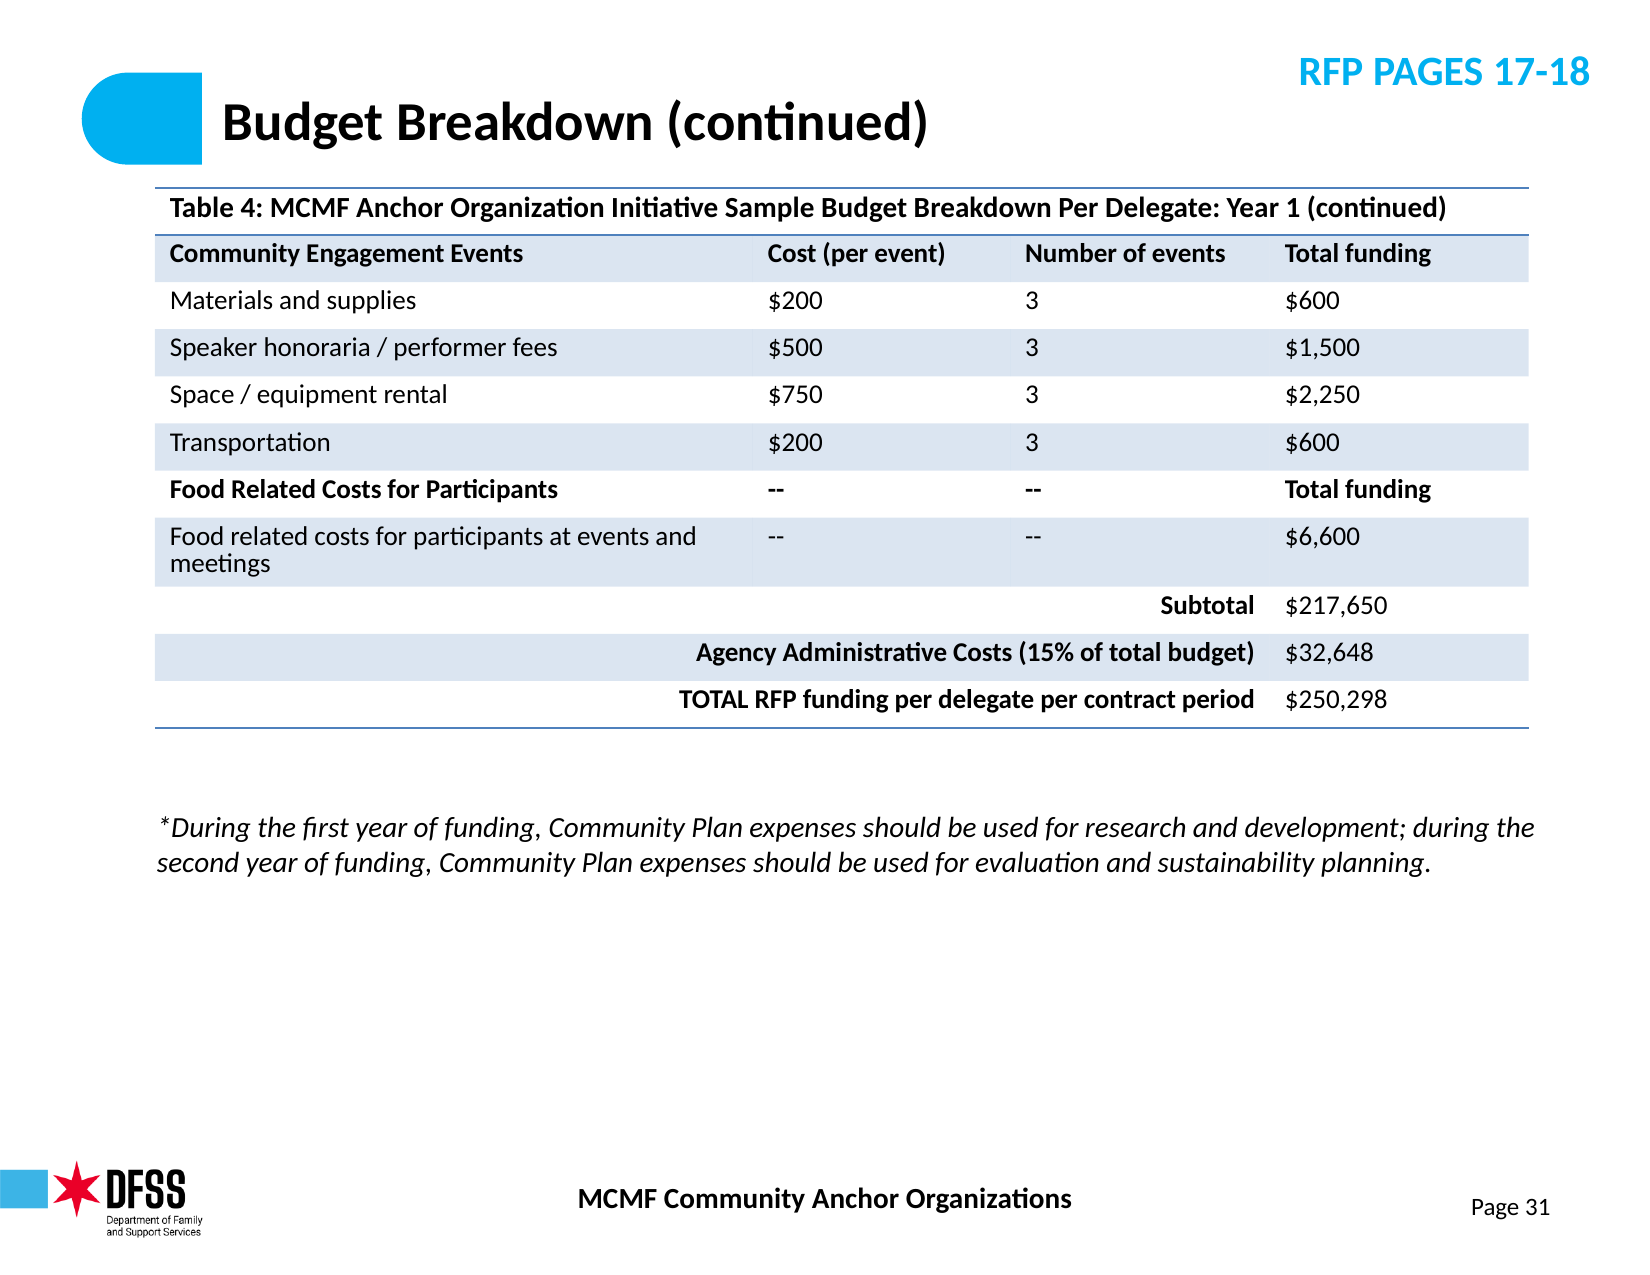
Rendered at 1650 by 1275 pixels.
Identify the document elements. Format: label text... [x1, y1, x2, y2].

table_cell 3 [1010, 423, 1270, 471]
table_cell Food related costs for participants at events and meetings [155, 518, 753, 587]
table_cell Transportation [155, 423, 753, 471]
table_cell Cost (per event) [753, 236, 1010, 282]
table_cell $6,600 [1270, 518, 1529, 587]
title Budget Breakdown (continued) [206, 76, 1568, 160]
table_cell TOTAL RFP funding per delegate per contract period [155, 681, 1270, 727]
table_cell $600 [1270, 423, 1529, 471]
table_cell -- [1010, 518, 1270, 587]
table_cell $217,650 [1270, 587, 1529, 634]
table_cell Agency Administrative Costs (15% of total budget) [155, 634, 1270, 681]
table_cell $200 [753, 423, 1010, 471]
table_cell Space / equipment rental [155, 376, 753, 423]
table_header Table 4: MCMF Anchor Organization Initiative Sample Budget Breakdown Per Delegate: Year 1 (continued) [155, 189, 1529, 234]
table_cell Subtotal [155, 587, 1270, 634]
table_cell $32,648 [1270, 634, 1529, 681]
table_cell $200 [753, 282, 1010, 329]
table_cell $250,298 [1270, 681, 1529, 727]
table_cell $600 [1270, 282, 1529, 329]
table_cell $2,250 [1270, 376, 1529, 423]
table_cell -- [753, 471, 1010, 518]
text_box *During the first year of funding, Community Plan expenses should be used for research and development; during the second year of funding, Community Plan expenses should be used for evaluation and sustainability planning. [141, 801, 1553, 887]
table_cell -- [753, 518, 1010, 587]
slide_number Page 31 [1182, 1181, 1568, 1250]
table_cell 3 [1010, 282, 1270, 329]
table_cell $1,500 [1270, 329, 1529, 376]
table_cell Materials and supplies [155, 282, 753, 329]
table_cell $500 [753, 329, 1010, 376]
table_cell Community Engagement Events [155, 236, 753, 282]
table_cell $750 [753, 376, 1010, 423]
table_cell 3 [1010, 376, 1270, 423]
table_cell Total funding [1270, 471, 1529, 518]
picture [0, 1158, 207, 1240]
table_cell Food Related Costs for Participants [155, 471, 753, 518]
table_cell 3 [1010, 329, 1270, 376]
table_cell Total funding [1270, 236, 1529, 282]
table_cell -- [1010, 471, 1270, 518]
table_cell Number of events [1010, 236, 1270, 282]
table_cell Speaker honoraria / performer fees [155, 329, 753, 376]
text_box RFP PAGES 17-18 [777, 36, 1606, 102]
